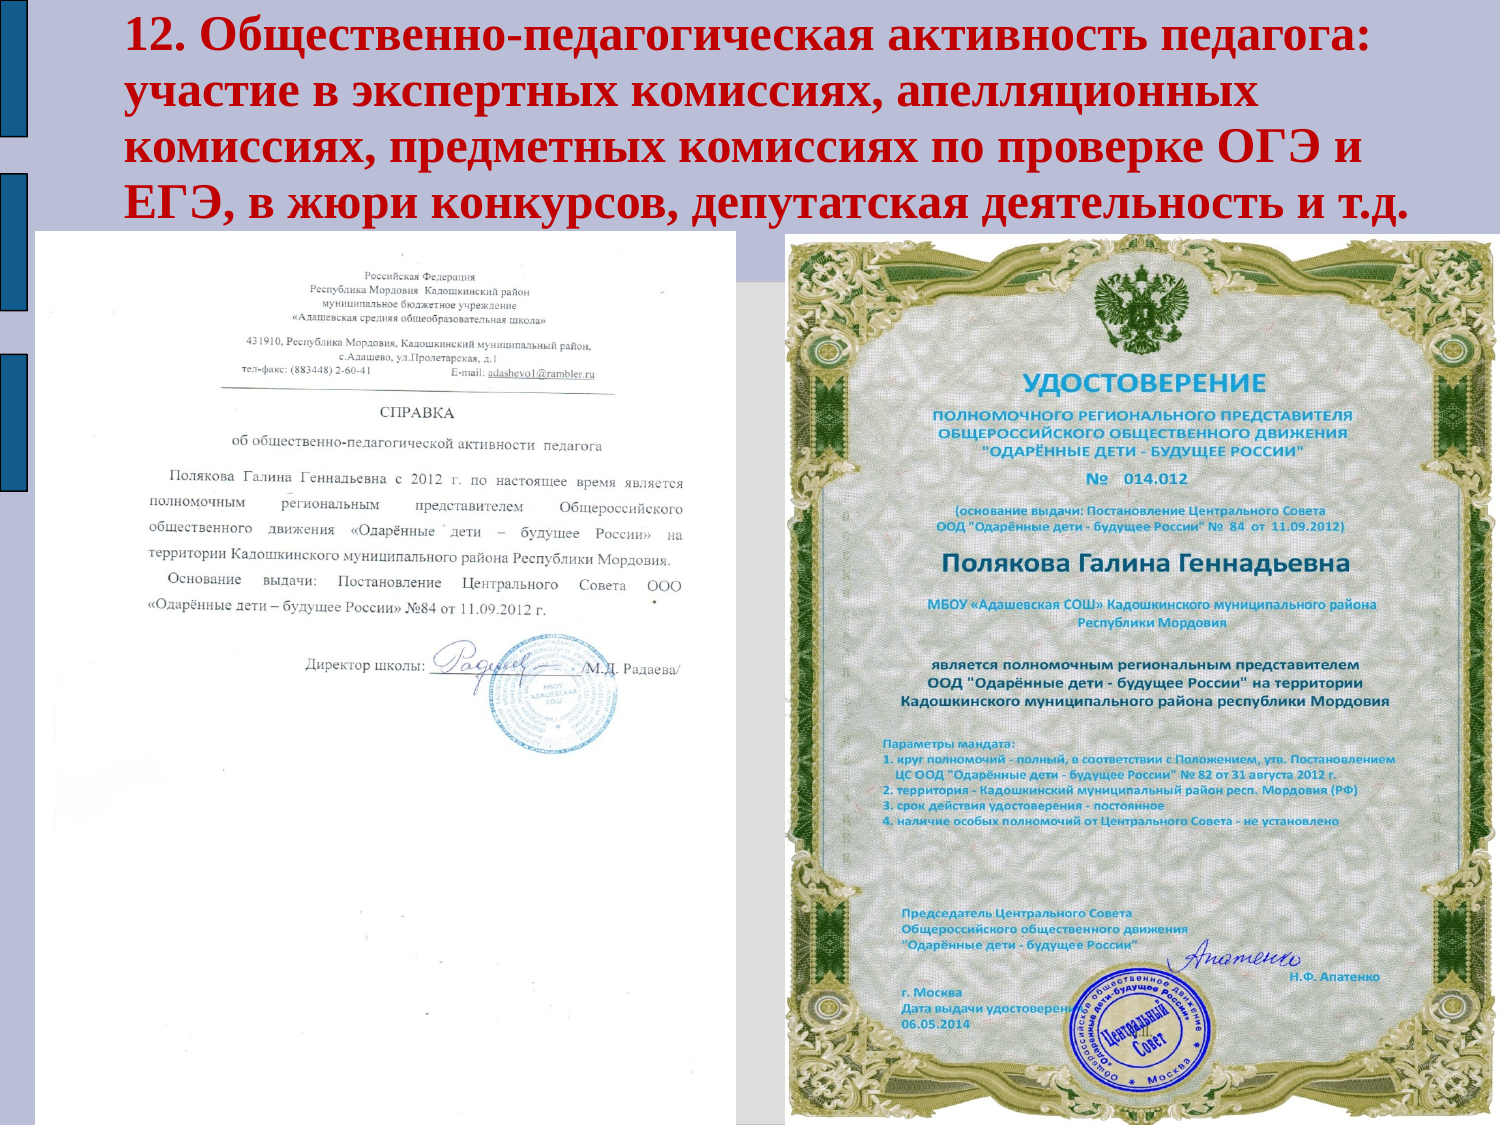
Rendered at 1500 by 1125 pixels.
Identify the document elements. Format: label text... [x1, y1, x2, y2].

title 12. Общественно-педагогическая активность педагога: участие в экспертных комиссиях, апелляционных комиссиях, предметных комиссиях по проверке ОГЭ и ЕГЭ, в жюри конкурсов, депутатская деятельность и т.д. [123, 0, 1477, 236]
picture [784, 234, 1500, 1125]
picture [34, 231, 737, 1125]
